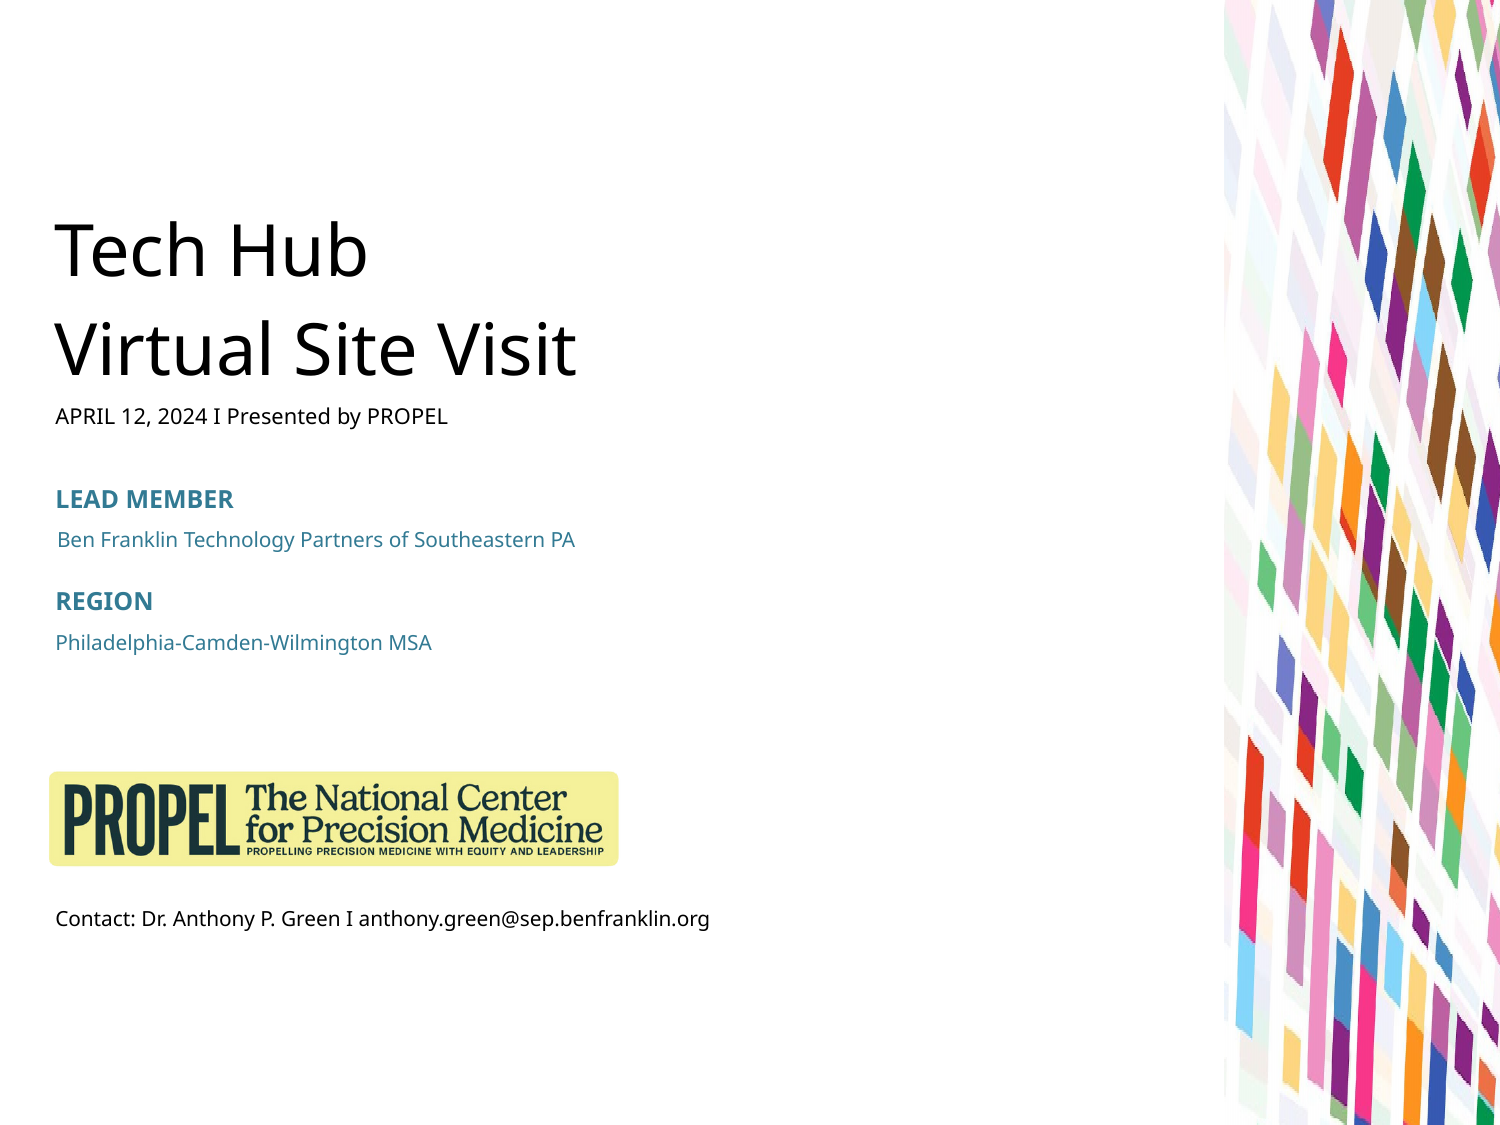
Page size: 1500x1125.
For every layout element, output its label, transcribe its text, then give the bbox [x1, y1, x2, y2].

text_box [26, 748, 633, 892]
text_box [1224, 0, 1500, 1125]
text_box Contact: Dr. Anthony P. Green I anthony.green@sep.benfranklin.org [55, 896, 761, 932]
text_box Tech Hub Virtual Site Visit [54, 191, 677, 391]
text_box APRIL 12, 2024 I Presented by PROPEL [55, 397, 896, 430]
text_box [55, 476, 709, 655]
